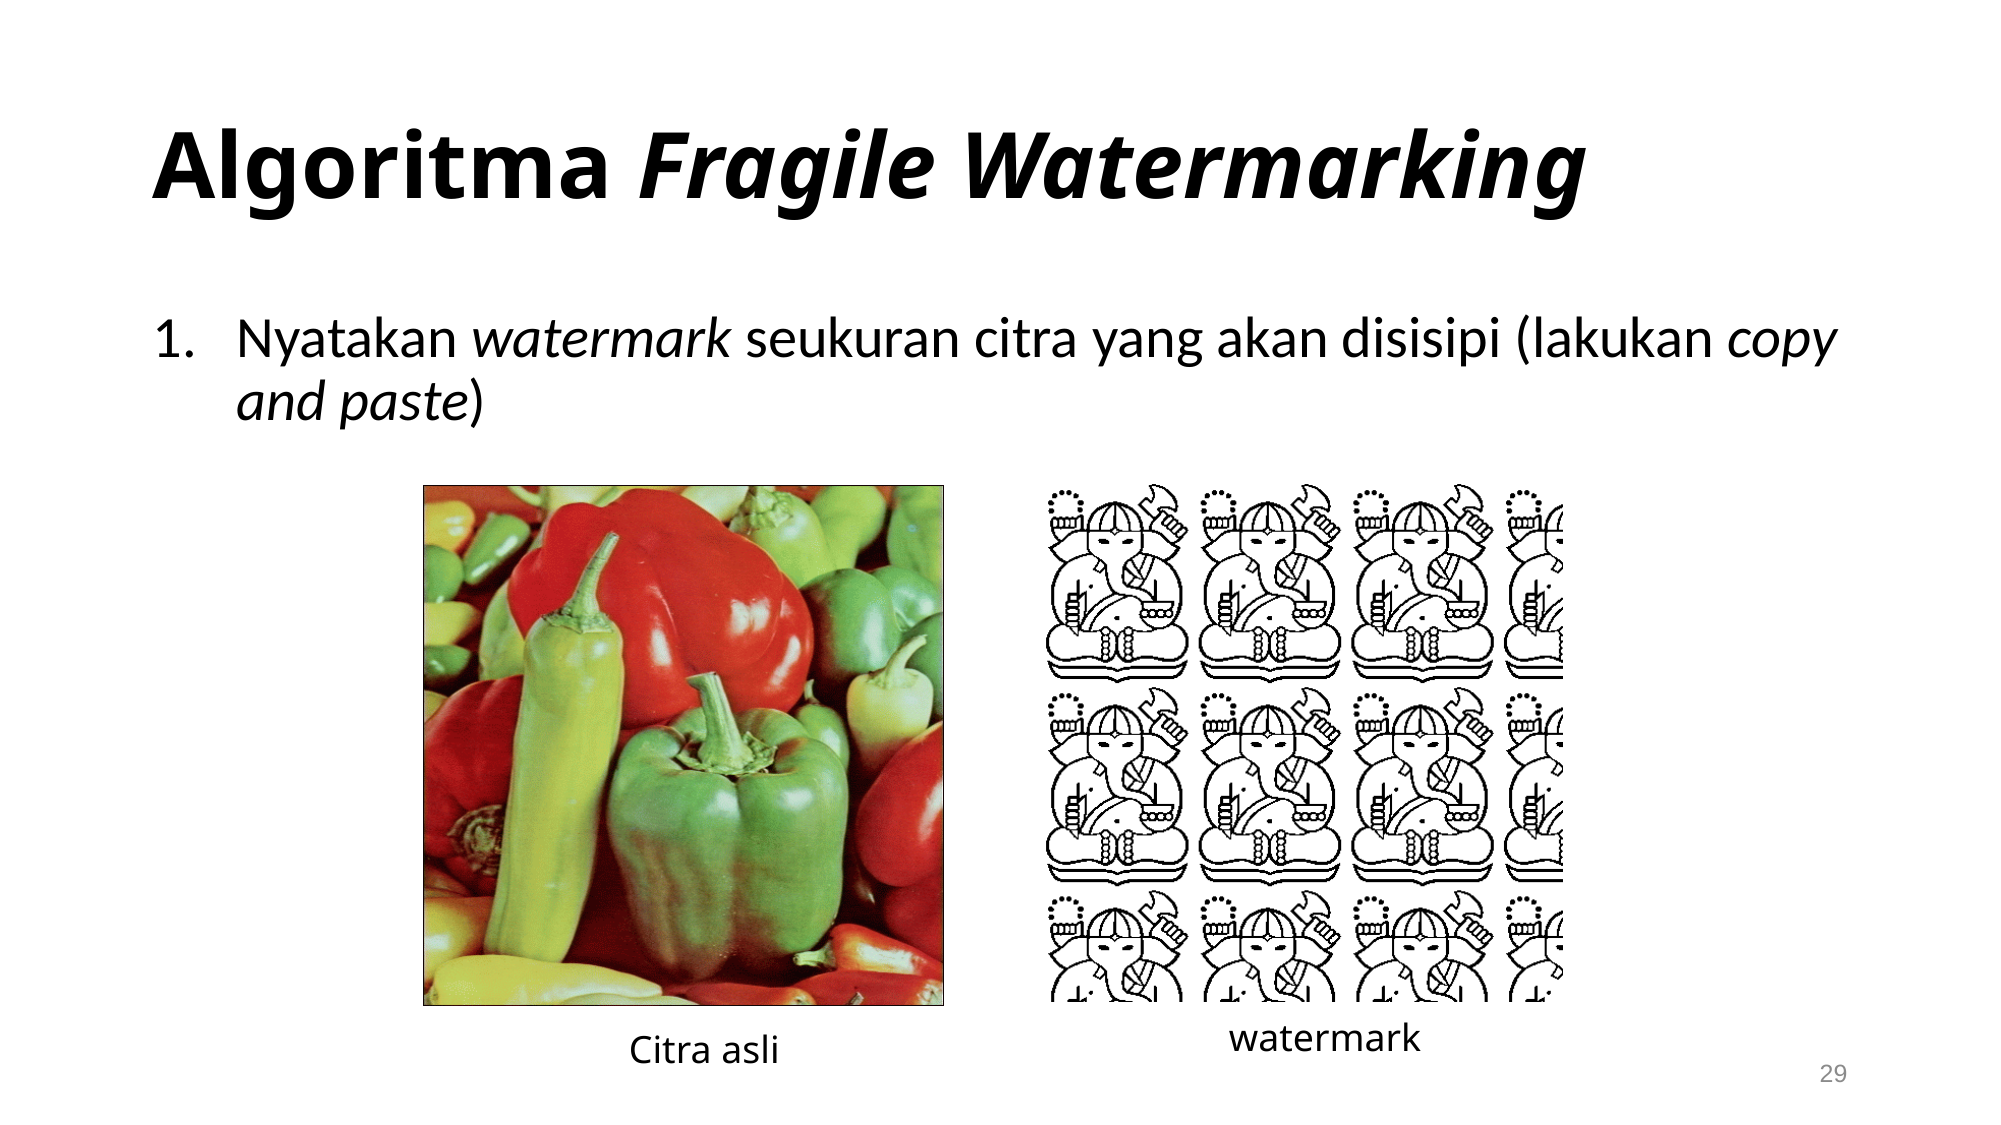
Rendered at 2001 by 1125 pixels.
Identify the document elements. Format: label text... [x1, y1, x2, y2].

text_box watermark [1214, 1006, 1436, 1067]
picture [1042, 482, 1563, 1003]
title Algoritma Fragile Watermarking [137, 59, 1863, 278]
list Nyatakan watermark seukuran citra yang akan disisipi (lakukan copy and paste) [137, 299, 1863, 1014]
text_box Citra asli [614, 1018, 796, 1079]
picture [423, 485, 944, 1006]
slide_number 29 [1412, 1042, 1863, 1103]
